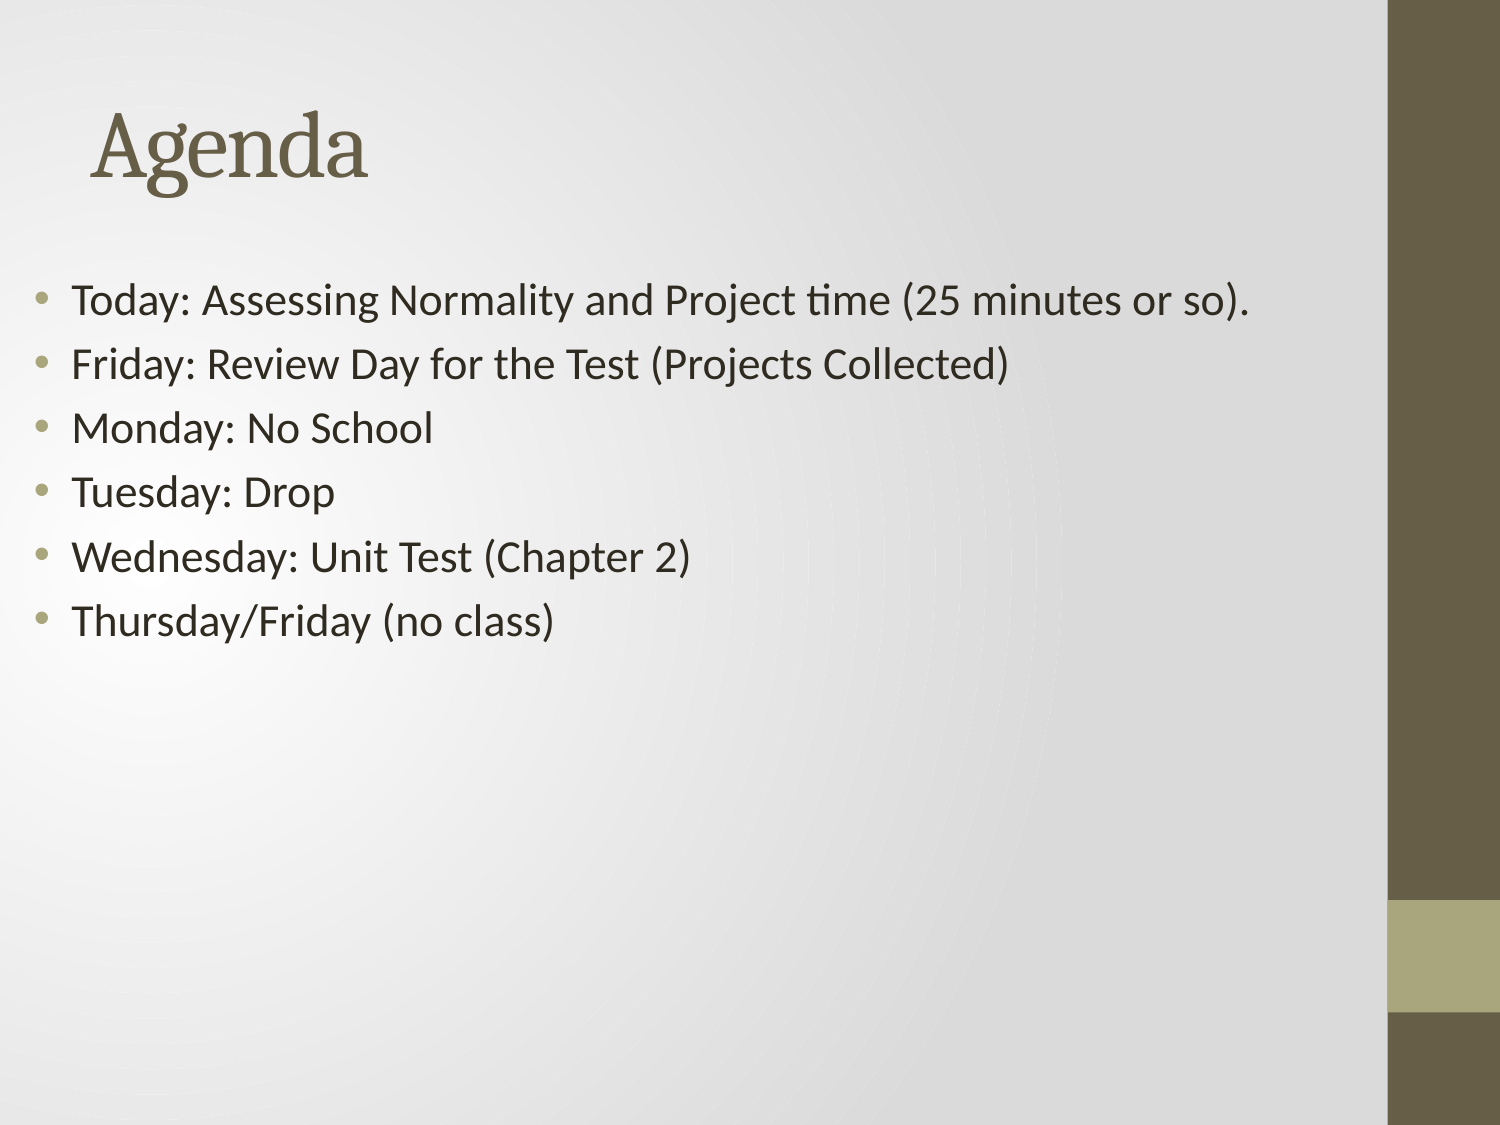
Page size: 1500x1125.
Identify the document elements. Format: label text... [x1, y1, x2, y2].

list Today: Assessing Normality and Project time (25 minutes or so). Friday: Review Day for the Test (Projects Collected) Monday: No School Tuesday: Drop Wednesday: Unit Test (Chapter 2) Thursday/Friday (no class) [0, 262, 1325, 1050]
title Agenda [75, 45, 1325, 233]
